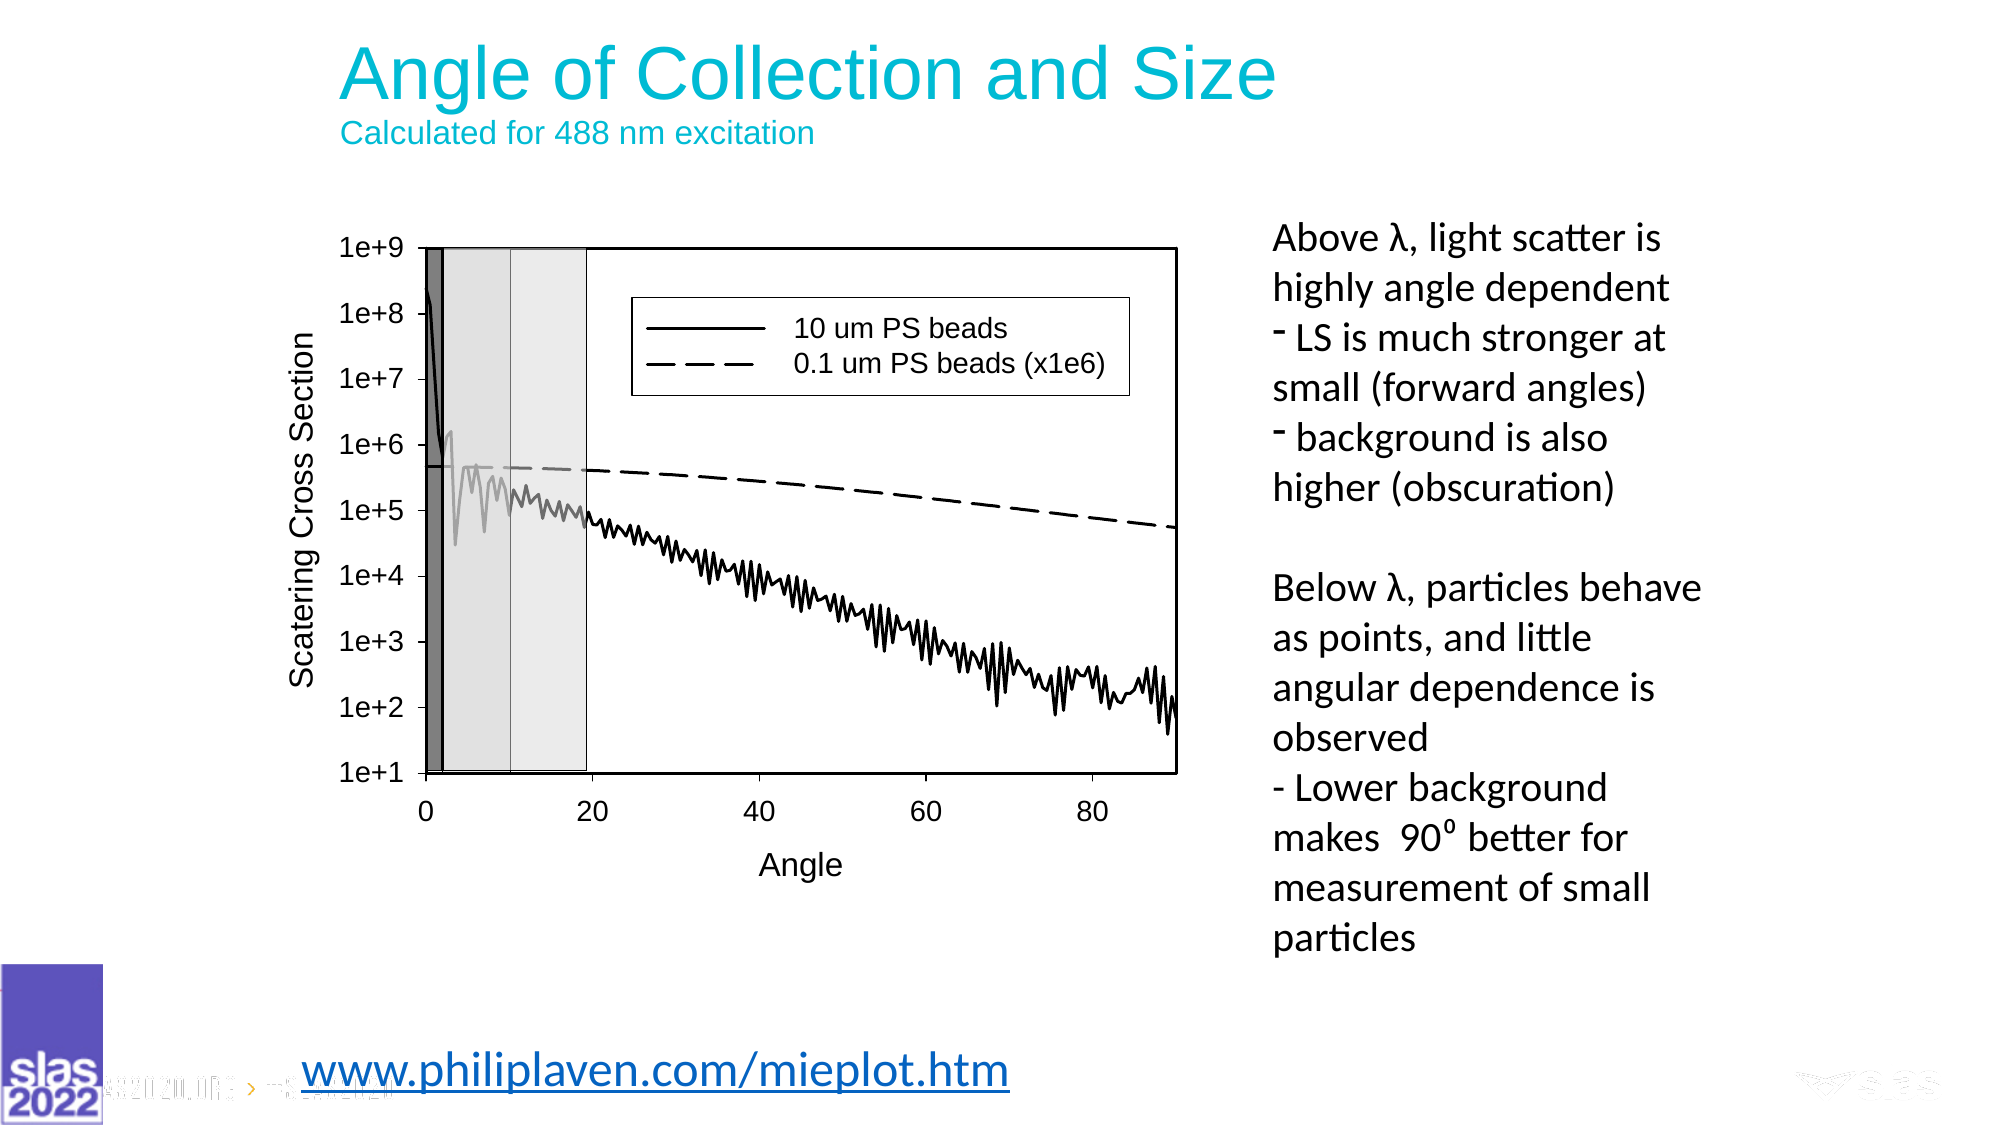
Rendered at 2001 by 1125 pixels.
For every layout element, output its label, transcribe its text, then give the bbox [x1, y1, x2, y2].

picture [0, 963, 421, 1125]
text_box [276, 167, 1248, 890]
picture [1794, 1063, 1942, 1102]
text_box Above λ, light scatter is highly angle dependent LS is much stronger at small (forward angles) background is also higher (obscuration) Below λ, particles behave as points, and little angular dependence is observed - Lower background makes 90⁰ better for measurement of small particles [1257, 202, 1718, 968]
title Angle of Collection and Size Calculated for 488 nm excitation [324, 0, 1675, 188]
text_box www.philiplaven.com/mieplot.htm [286, 1028, 1026, 1104]
